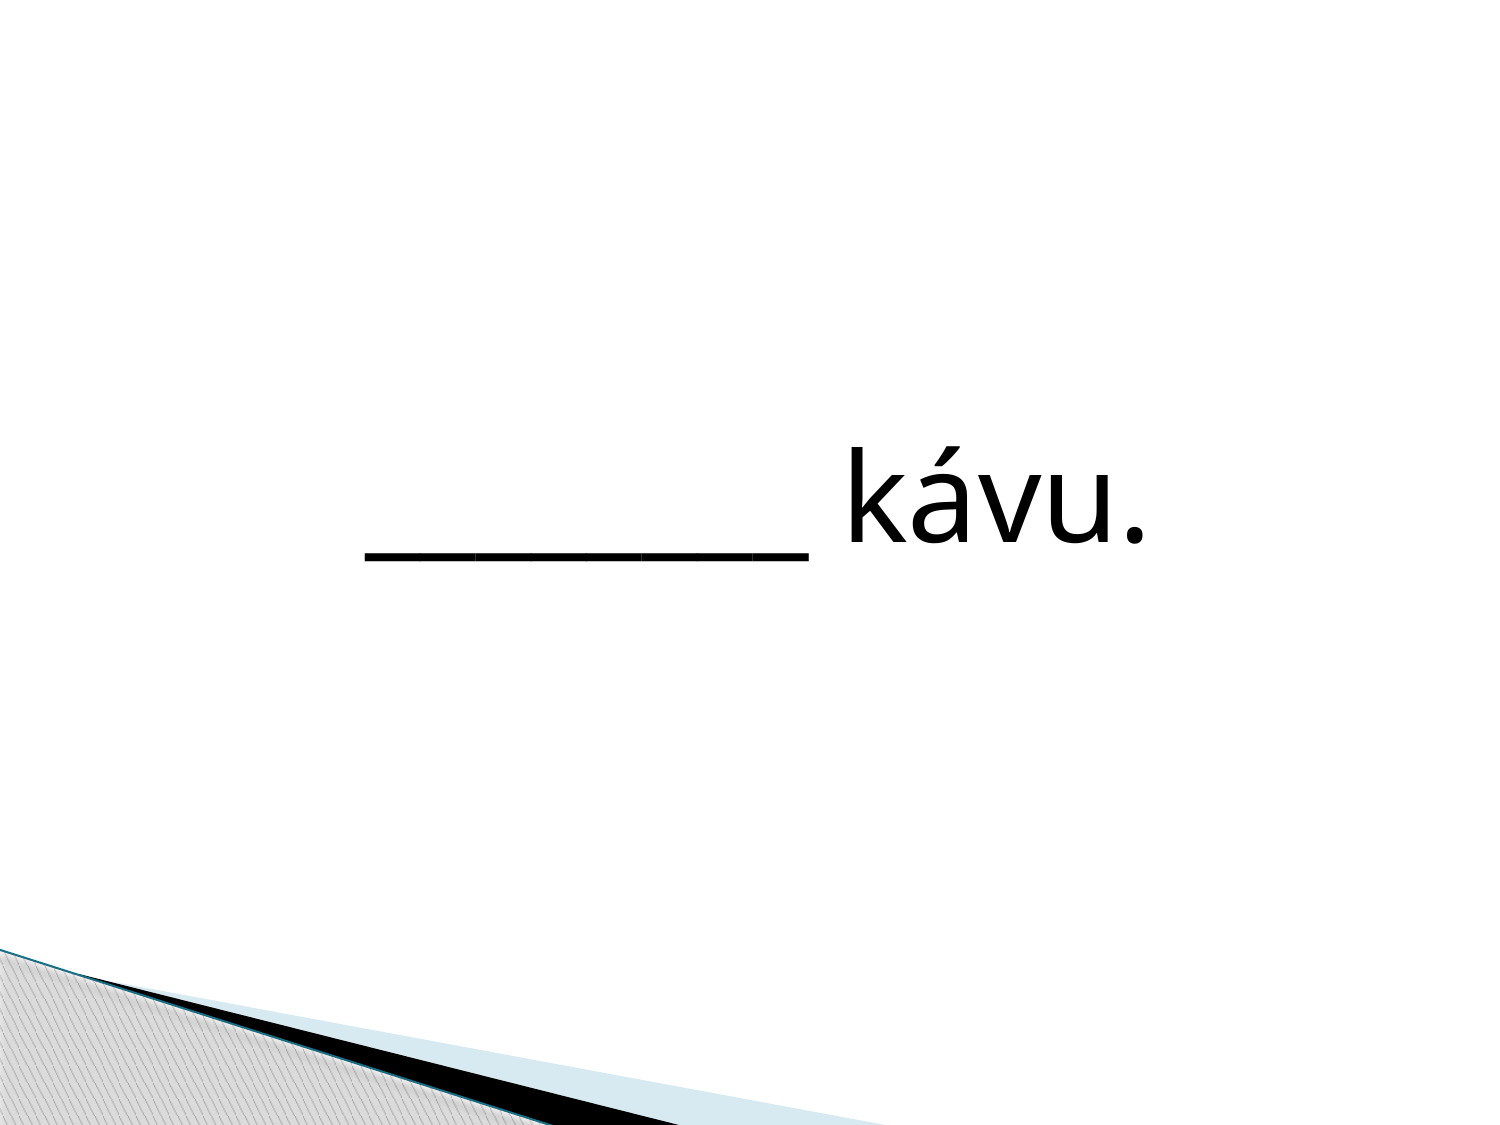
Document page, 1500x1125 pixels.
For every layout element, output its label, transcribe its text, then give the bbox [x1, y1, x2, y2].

list ________ kávu. [75, 410, 1425, 797]
